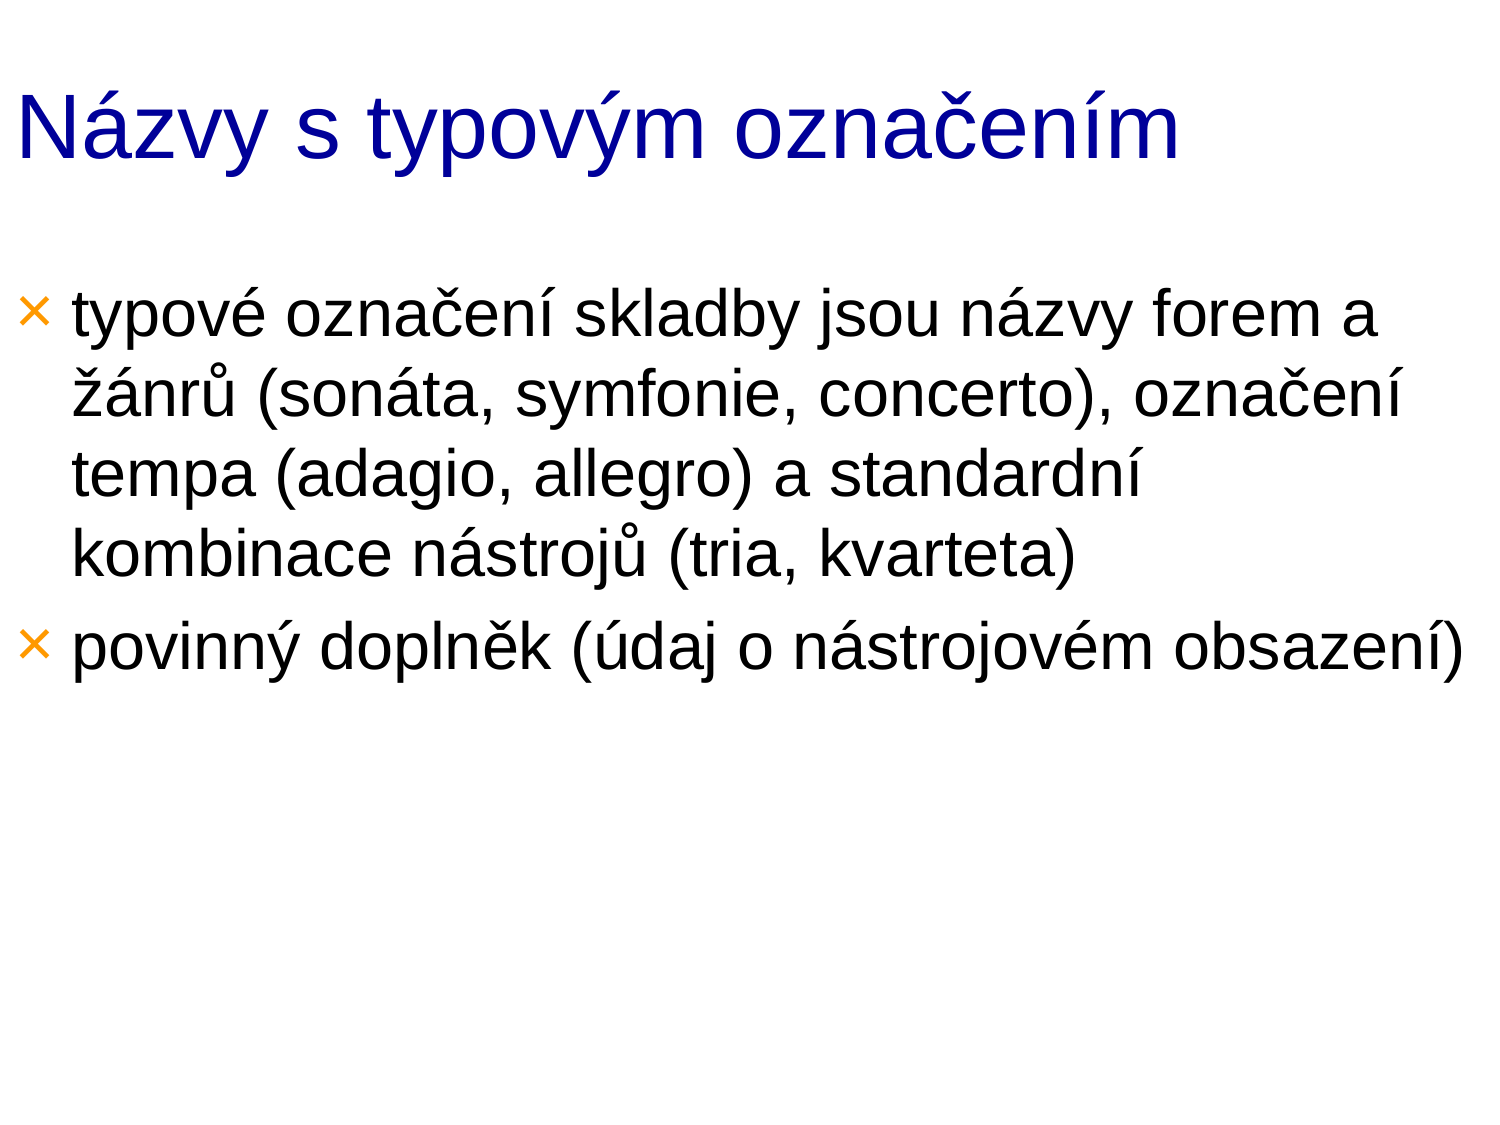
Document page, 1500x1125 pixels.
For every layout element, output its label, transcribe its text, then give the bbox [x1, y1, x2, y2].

title Názvy s typovým označením [0, 0, 1500, 244]
list typové označení skladby jsou názvy forem a žánrů (sonáta, symfonie, concerto), označení tempa (adagio, allegro) a standardní kombinace nástrojů (tria, kvarteta) povinný doplněk (údaj o nástrojovém obsazení) [0, 262, 1500, 1125]
